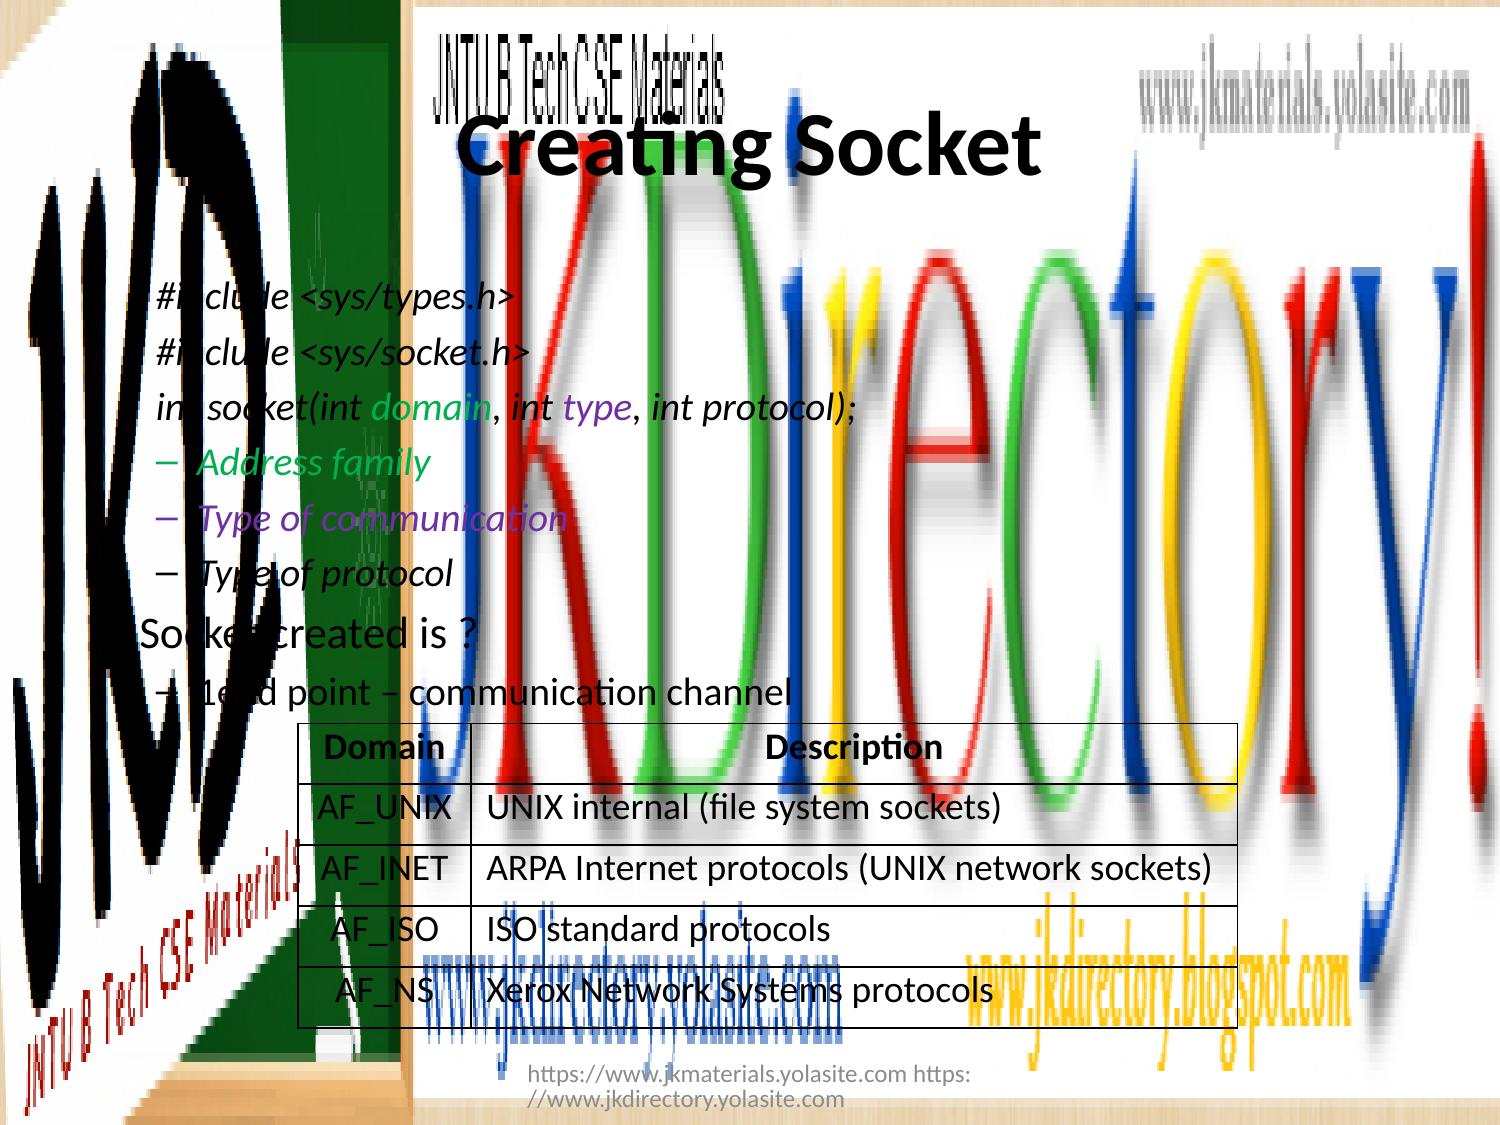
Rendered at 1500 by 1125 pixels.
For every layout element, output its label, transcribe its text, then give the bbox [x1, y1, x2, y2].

title Creating Socket [75, 45, 1425, 233]
table_header Description [472, 724, 1237, 783]
table_cell Xerox Network Systems protocols [472, 968, 1237, 1027]
picture [0, 0, 1500, 1125]
table_cell ARPA Internet protocols (UNIX network sockets) [472, 846, 1237, 905]
table_cell UNIX internal (file system sockets) [472, 785, 1237, 844]
table_header Domain [299, 724, 470, 783]
table_cell AF_NS [299, 968, 470, 1027]
list #include <sys/types.h> #include <sys/socket.h> int socket(int domain, int type, int protocol); Address family Type of communication Type of protocol Socket created is ? 1end point – communication channel [75, 262, 1425, 725]
table_cell ISO standard protocols [472, 907, 1237, 966]
table_cell AF_INET [299, 846, 470, 905]
table_cell AF_ISO [299, 907, 470, 966]
table_cell AF_UNIX [299, 785, 470, 844]
footer https://www.jkmaterials.yolasite.com https://www.jkdirectory.yolasite.com [512, 1042, 988, 1103]
